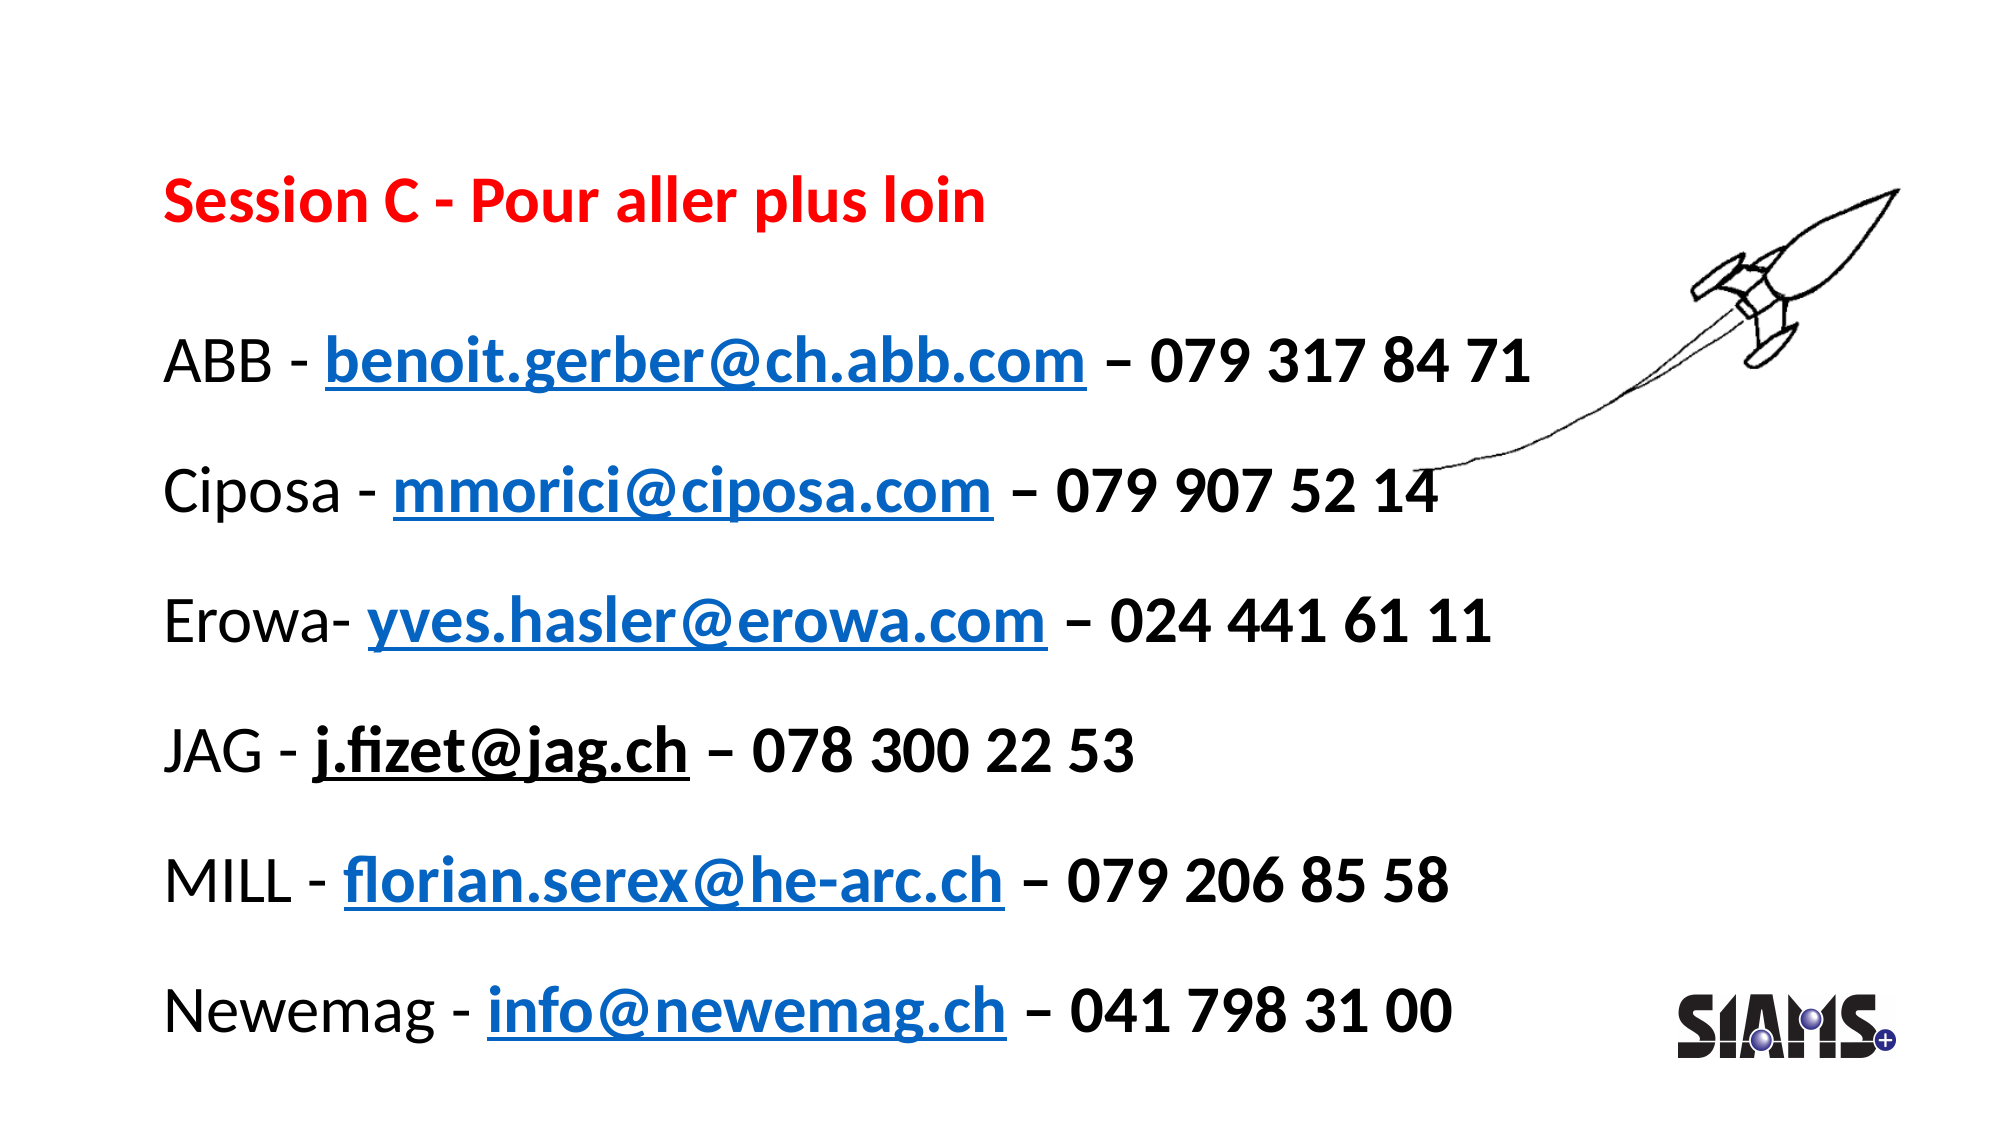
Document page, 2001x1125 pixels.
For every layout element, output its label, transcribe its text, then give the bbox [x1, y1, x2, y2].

text_box Session C - Pour aller plus loin ABB - benoit.gerber@ch.abb.com – 079 317 84 71 Ciposa - mmorici@ciposa.com – 079 907 52 14 Erowa- yves.hasler@erowa.com – 024 441 61 11 JAG - j.fizet@jag.ch – 078 300 22 53 MILL - florian.serex@he-arc.ch – 079 206 85 58 Newemag - info@newemag.ch – 041 798 31 00 [148, 148, 1548, 1054]
picture [1506, 28, 1954, 624]
picture [1678, 994, 1896, 1058]
